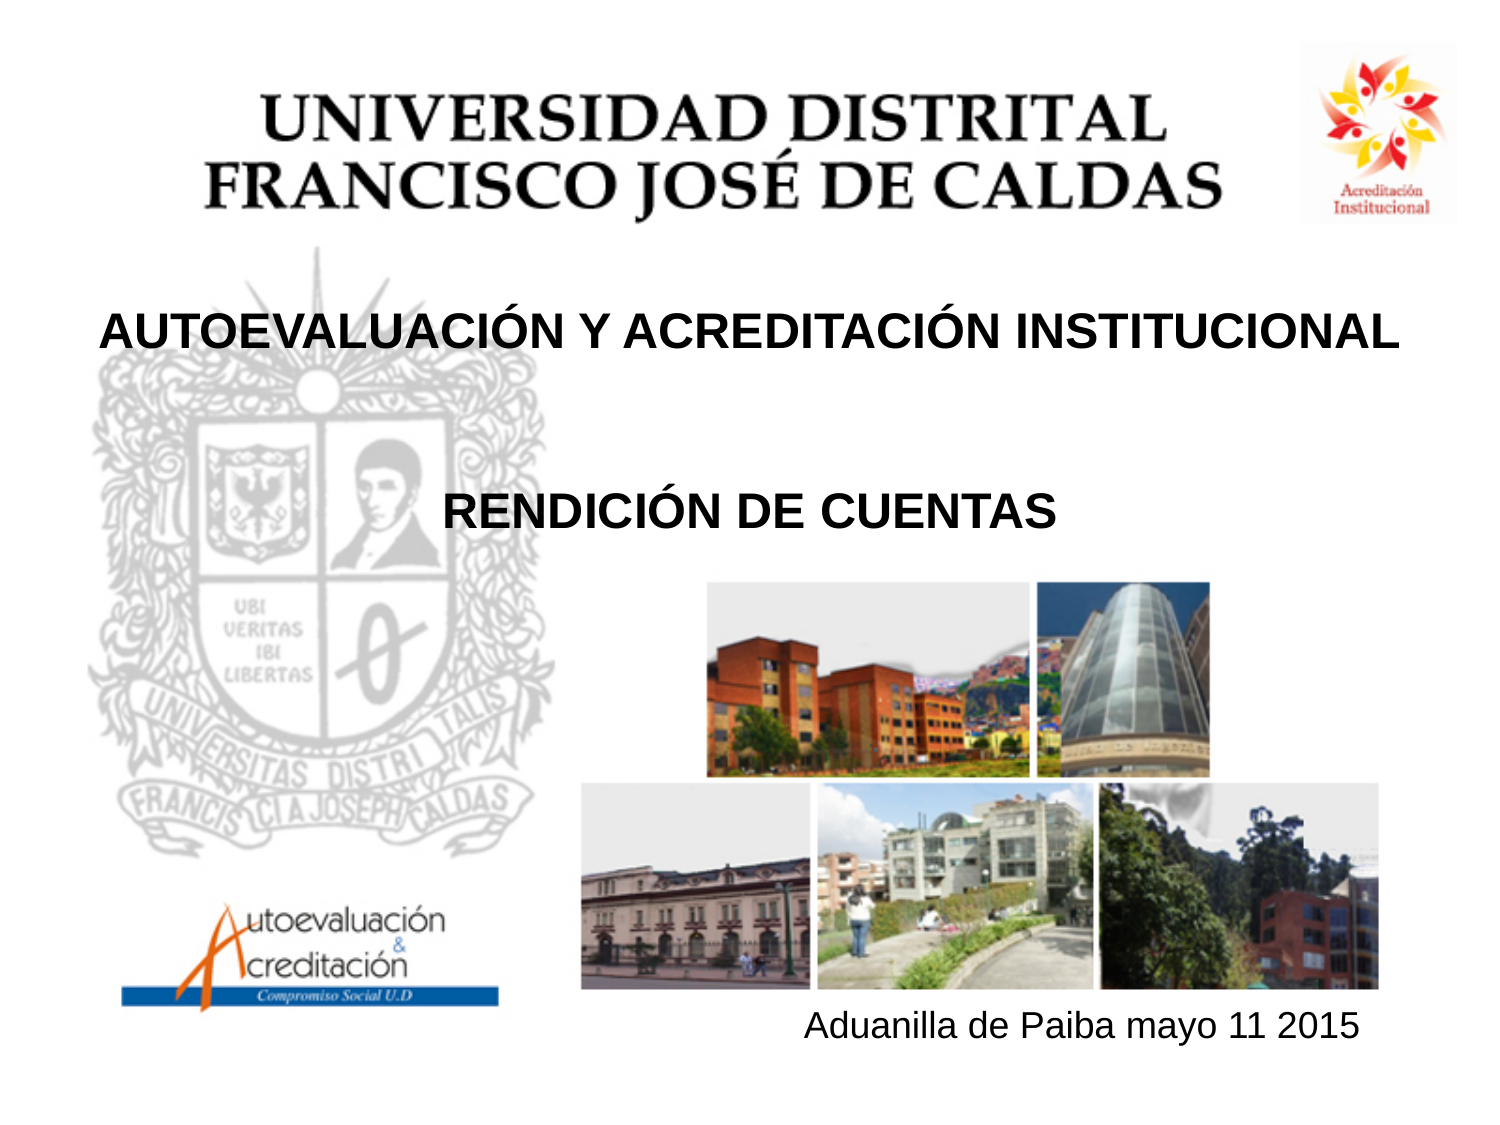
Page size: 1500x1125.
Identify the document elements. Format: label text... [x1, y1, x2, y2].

text_box AUTOEVALUACIÓN Y ACREDITACIÓN INSTITUCIONAL RENDICIÓN DE CUENTAS [83, 290, 1417, 546]
text_box Aduanilla de Paiba mayo 11 2015 [789, 993, 1376, 1054]
picture [0, 0, 1500, 1125]
